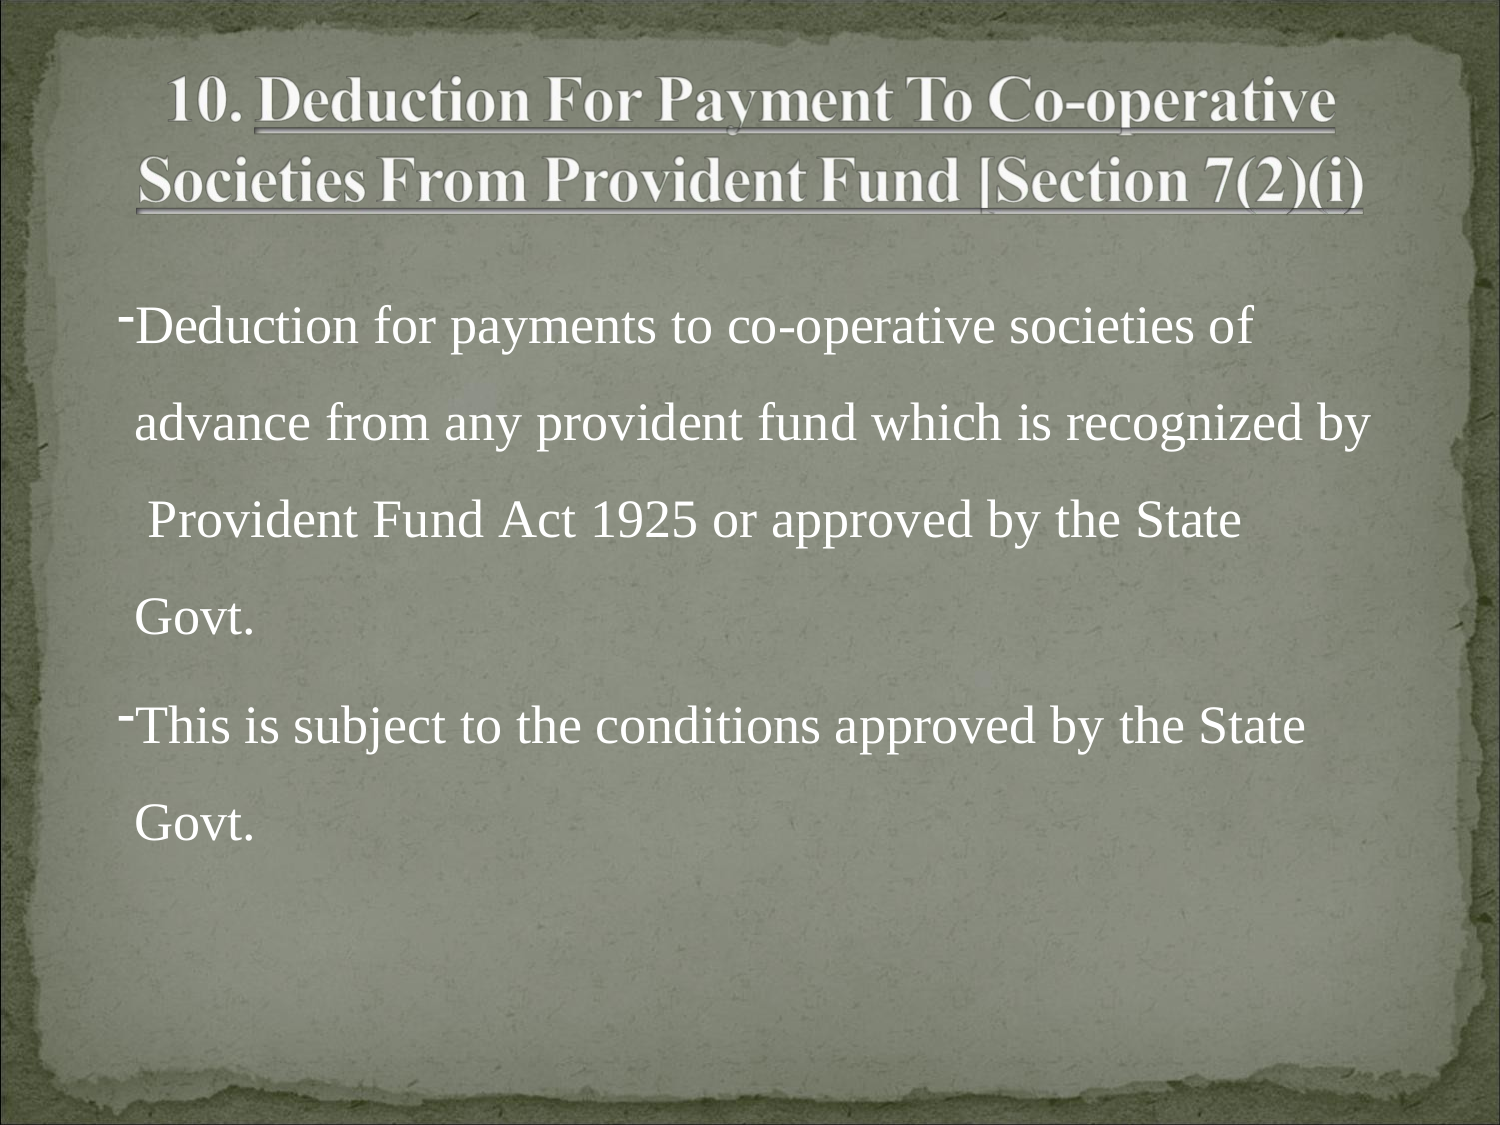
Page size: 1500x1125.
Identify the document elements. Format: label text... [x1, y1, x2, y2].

title Deduction for payments to co-operative societies of advance from any provident fund which is recognized by Provident Fund Act 1925 or approved by the State Govt. This is subject to the conditions approved by the State Govt. [114, 255, 1375, 852]
picture [0, 0, 1500, 1125]
